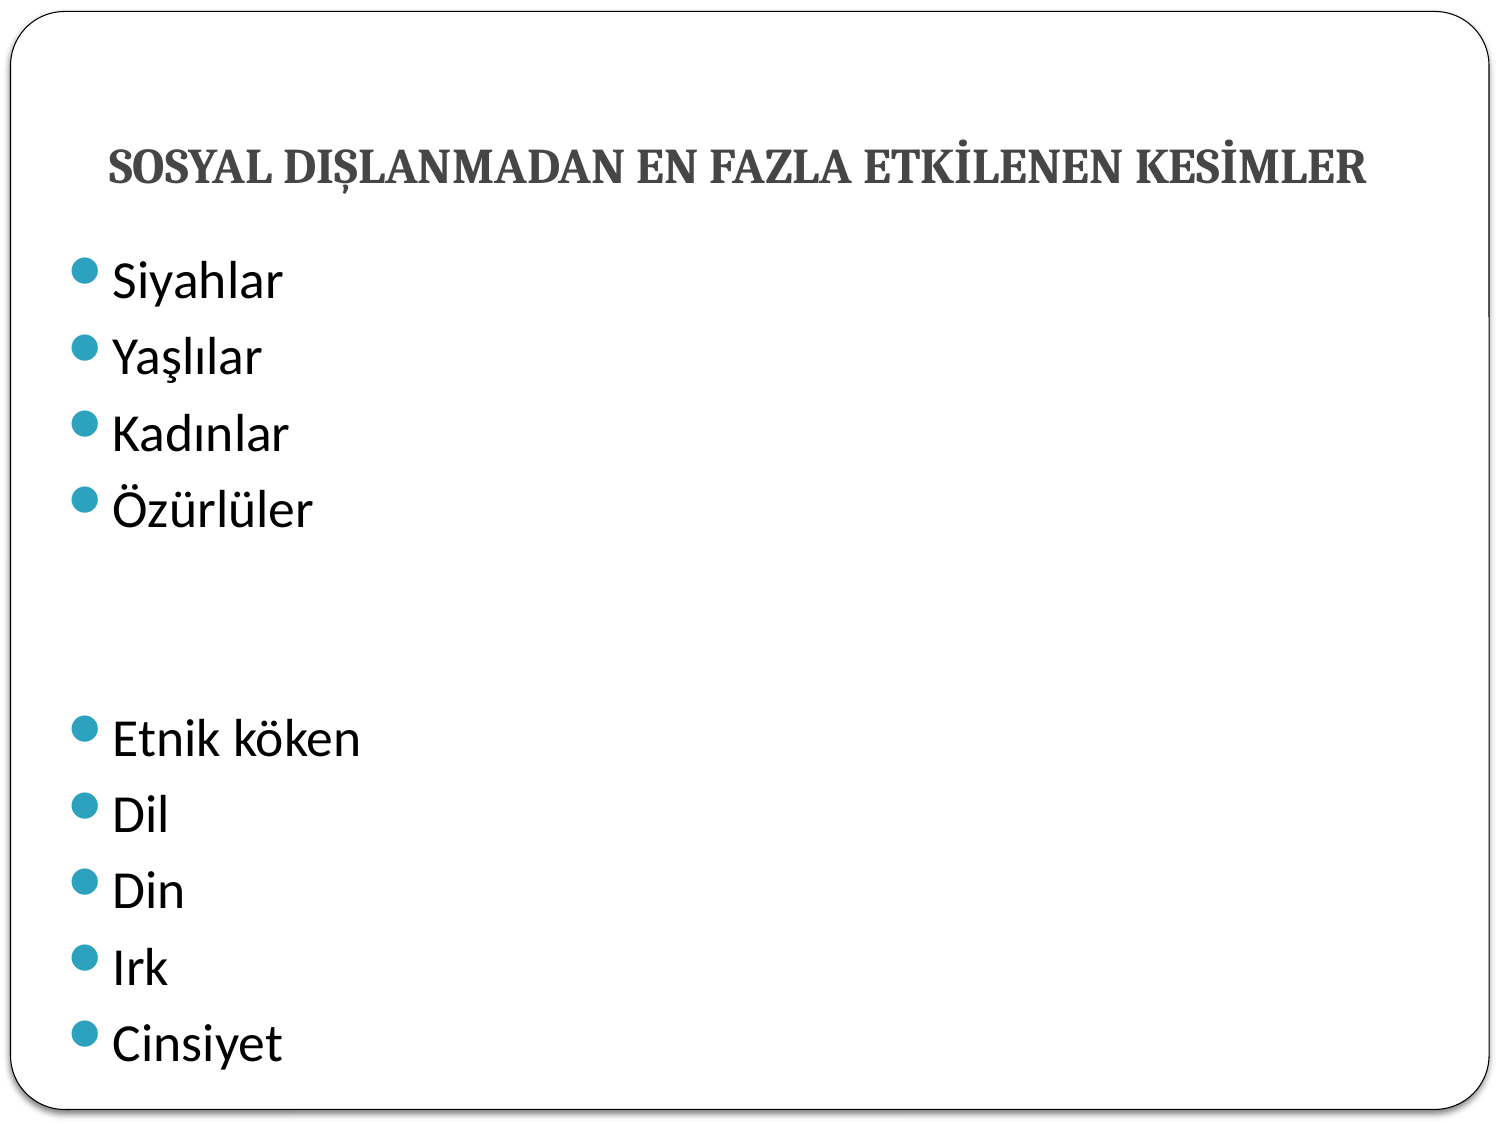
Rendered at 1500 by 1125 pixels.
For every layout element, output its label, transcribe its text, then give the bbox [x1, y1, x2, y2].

list Siyahlar Yaşlılar Kadınlar Özürlüler Etnik köken Dil Din Irk Cinsiyet [53, 237, 1459, 1083]
title SOSYAL DIŞLANMADAN EN FAZLA ETKİLENEN KESİMLER [53, 45, 1425, 209]
